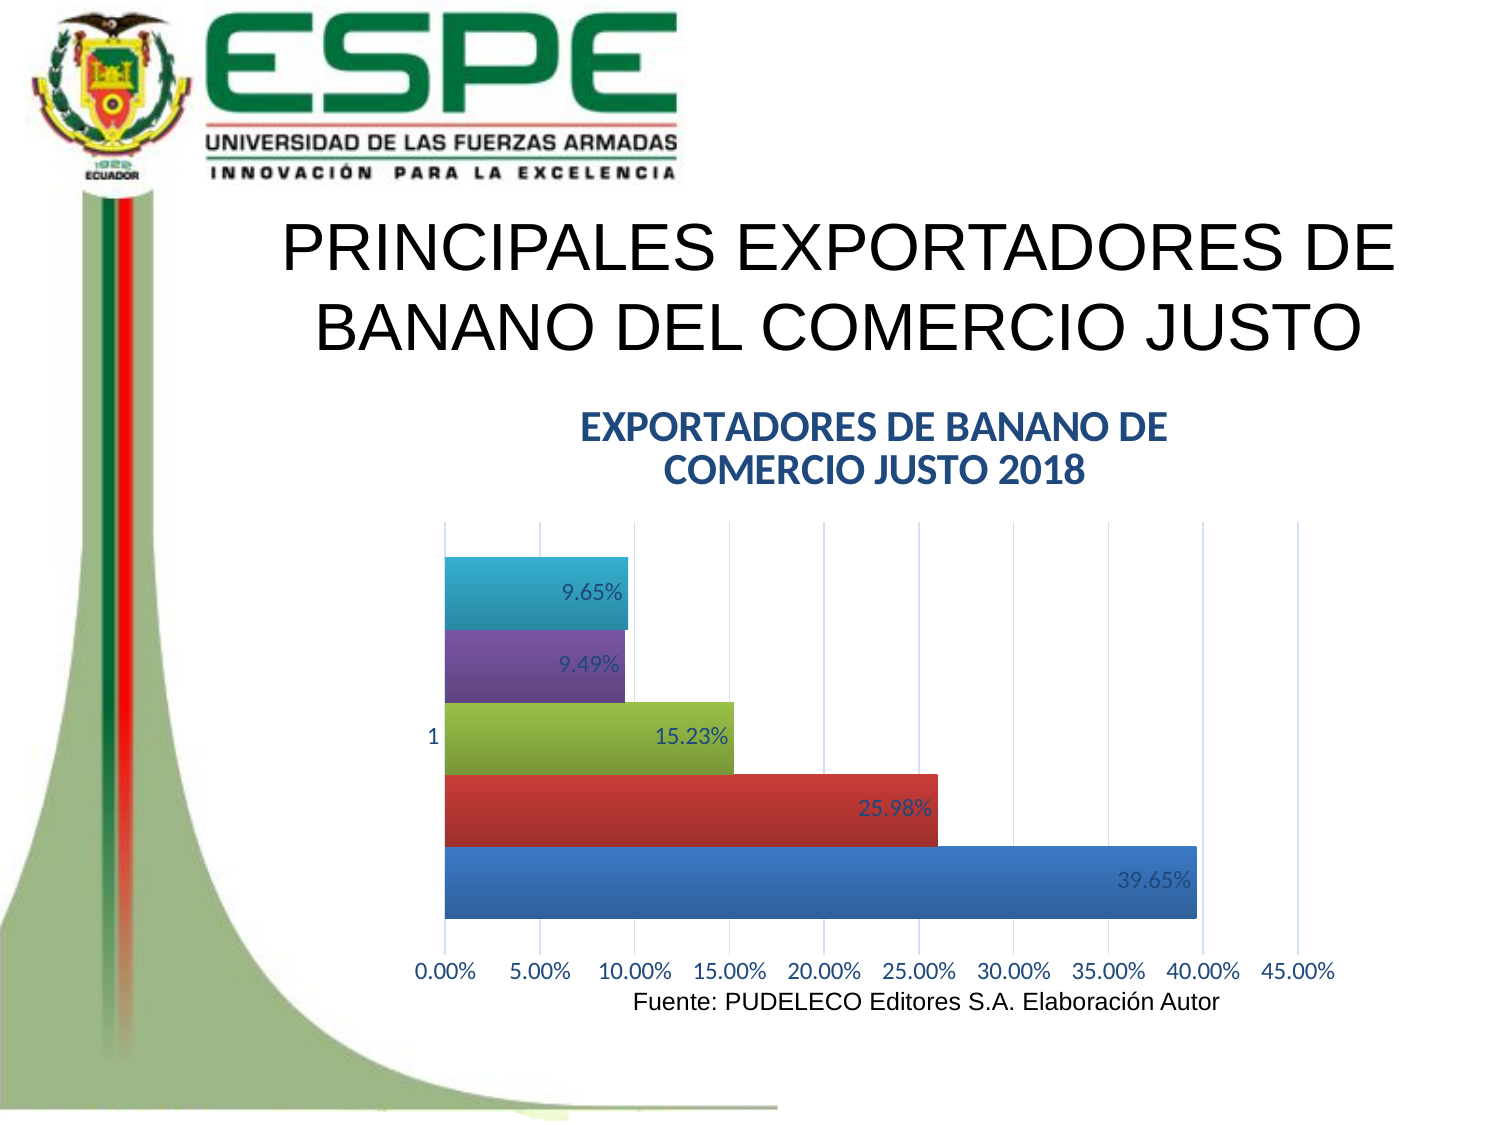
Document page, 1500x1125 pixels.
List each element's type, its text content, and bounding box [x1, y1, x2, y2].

chart [395, 374, 1354, 999]
text_box Fuente: PUDELECO Editores S.A. Elaboración Autor [996, 1007, 1236, 1023]
text_box PRINCIPALES EXPORTADORES DE BANANO DEL COMERCIO JUSTO [996, 196, 1473, 372]
picture [0, 0, 991, 1125]
